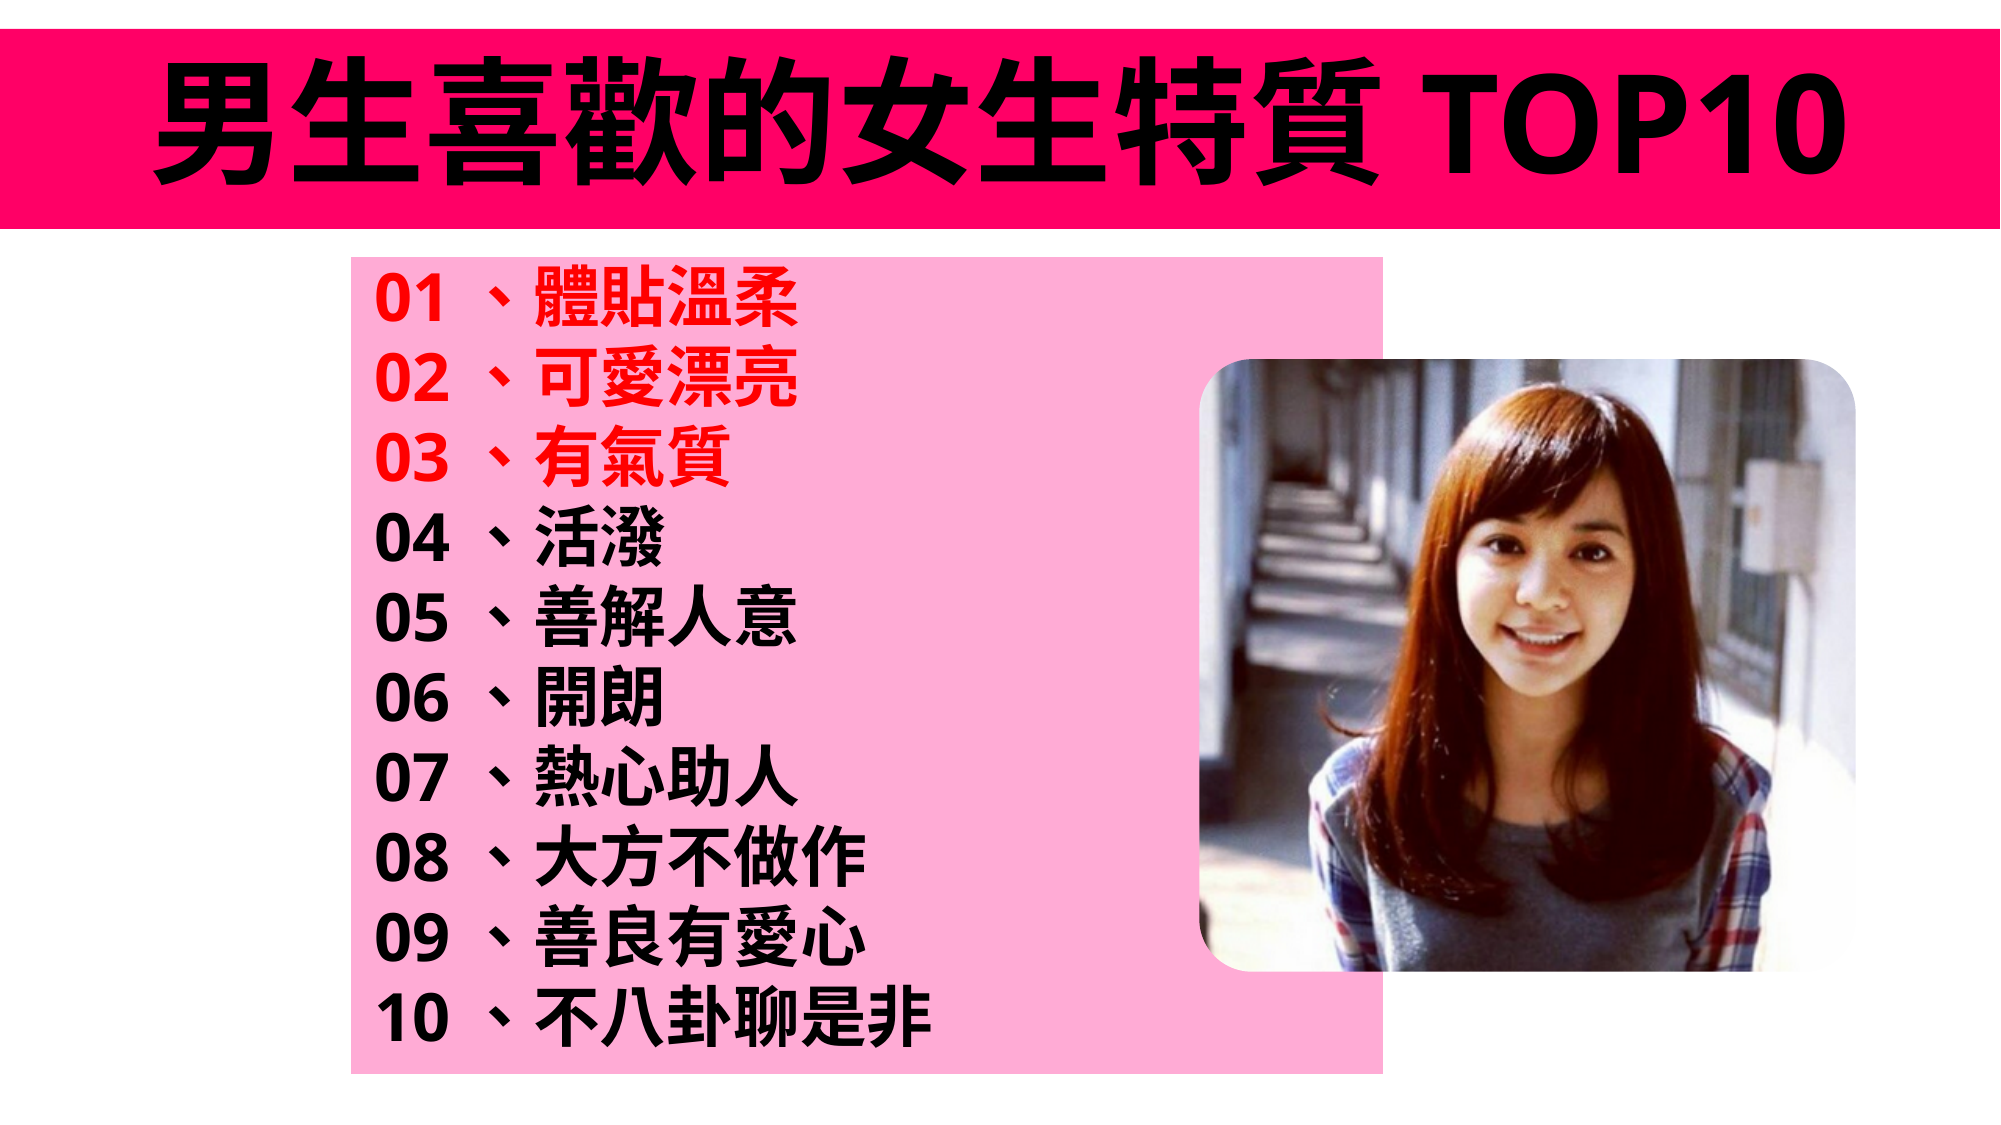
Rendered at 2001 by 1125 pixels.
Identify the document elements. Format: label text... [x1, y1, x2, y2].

picture [1199, 359, 1856, 972]
text_box 01、體貼溫柔 02、可愛漂亮 03、有氣質 04、活潑 05、善解人意 06、開朗 07、熱心助人 08、大方不做作 09、善良有愛心 10、不八卦聊是非 [348, 254, 1386, 1077]
text_box 男生喜歡的女生特質TOP10 [0, 28, 2000, 229]
